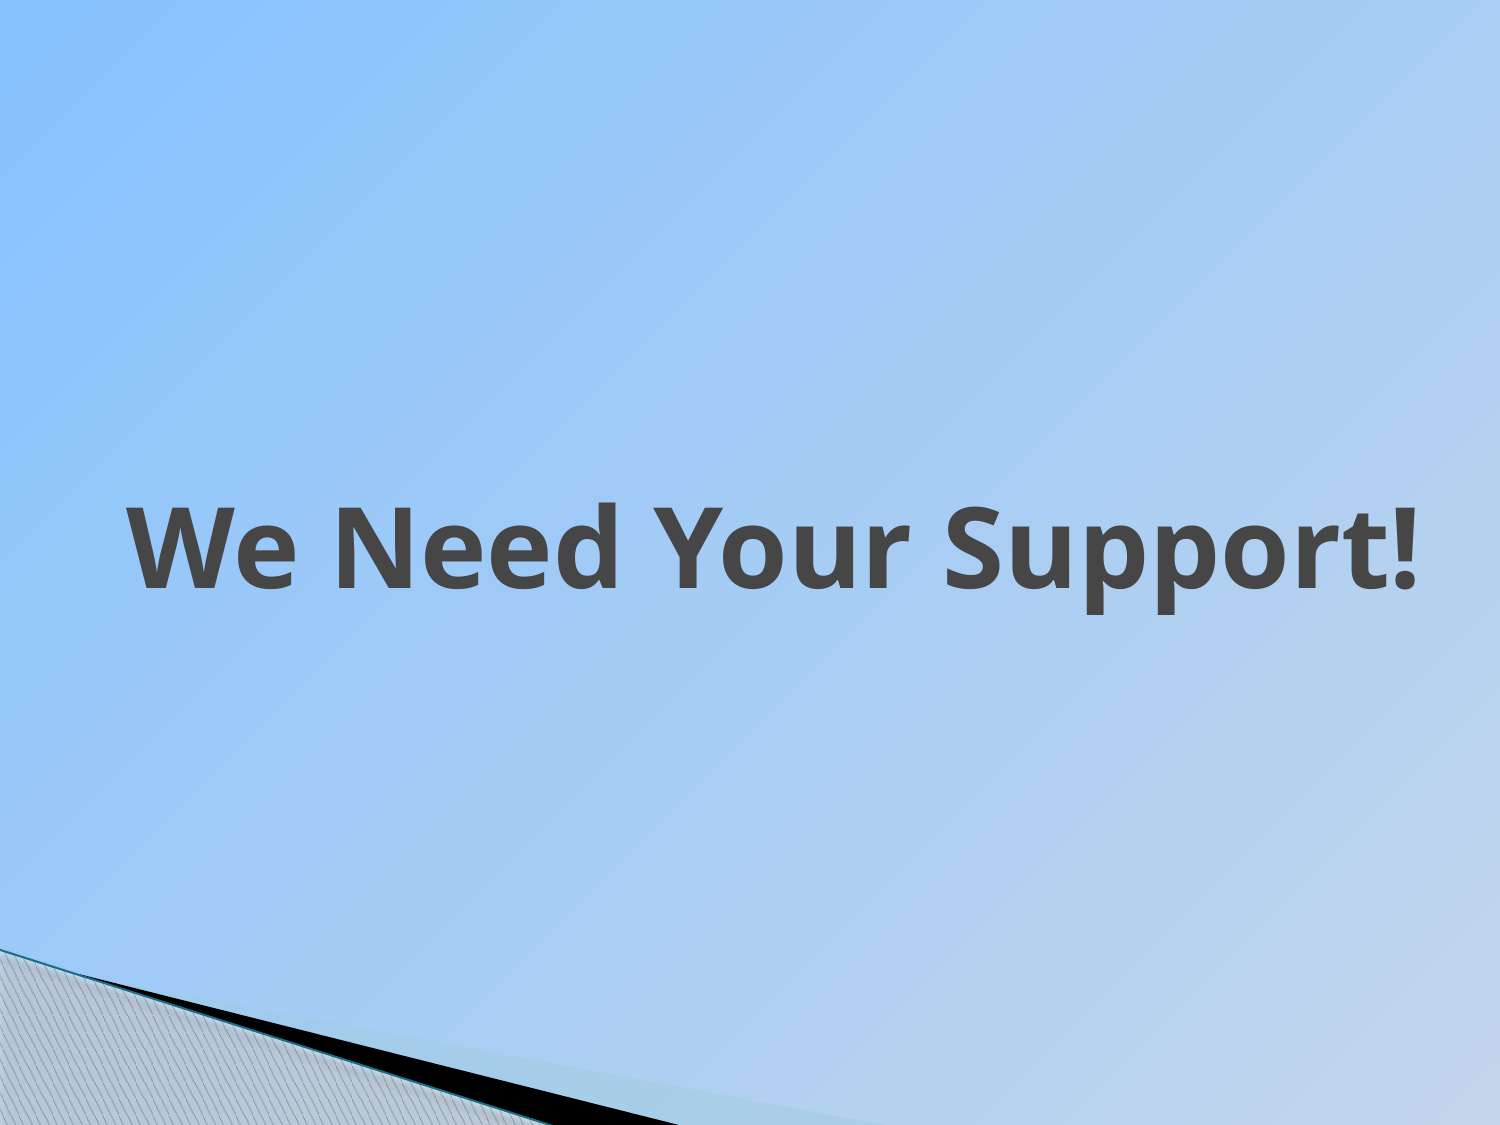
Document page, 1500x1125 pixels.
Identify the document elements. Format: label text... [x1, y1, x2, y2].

title We Need Your Support! [99, 450, 1450, 638]
